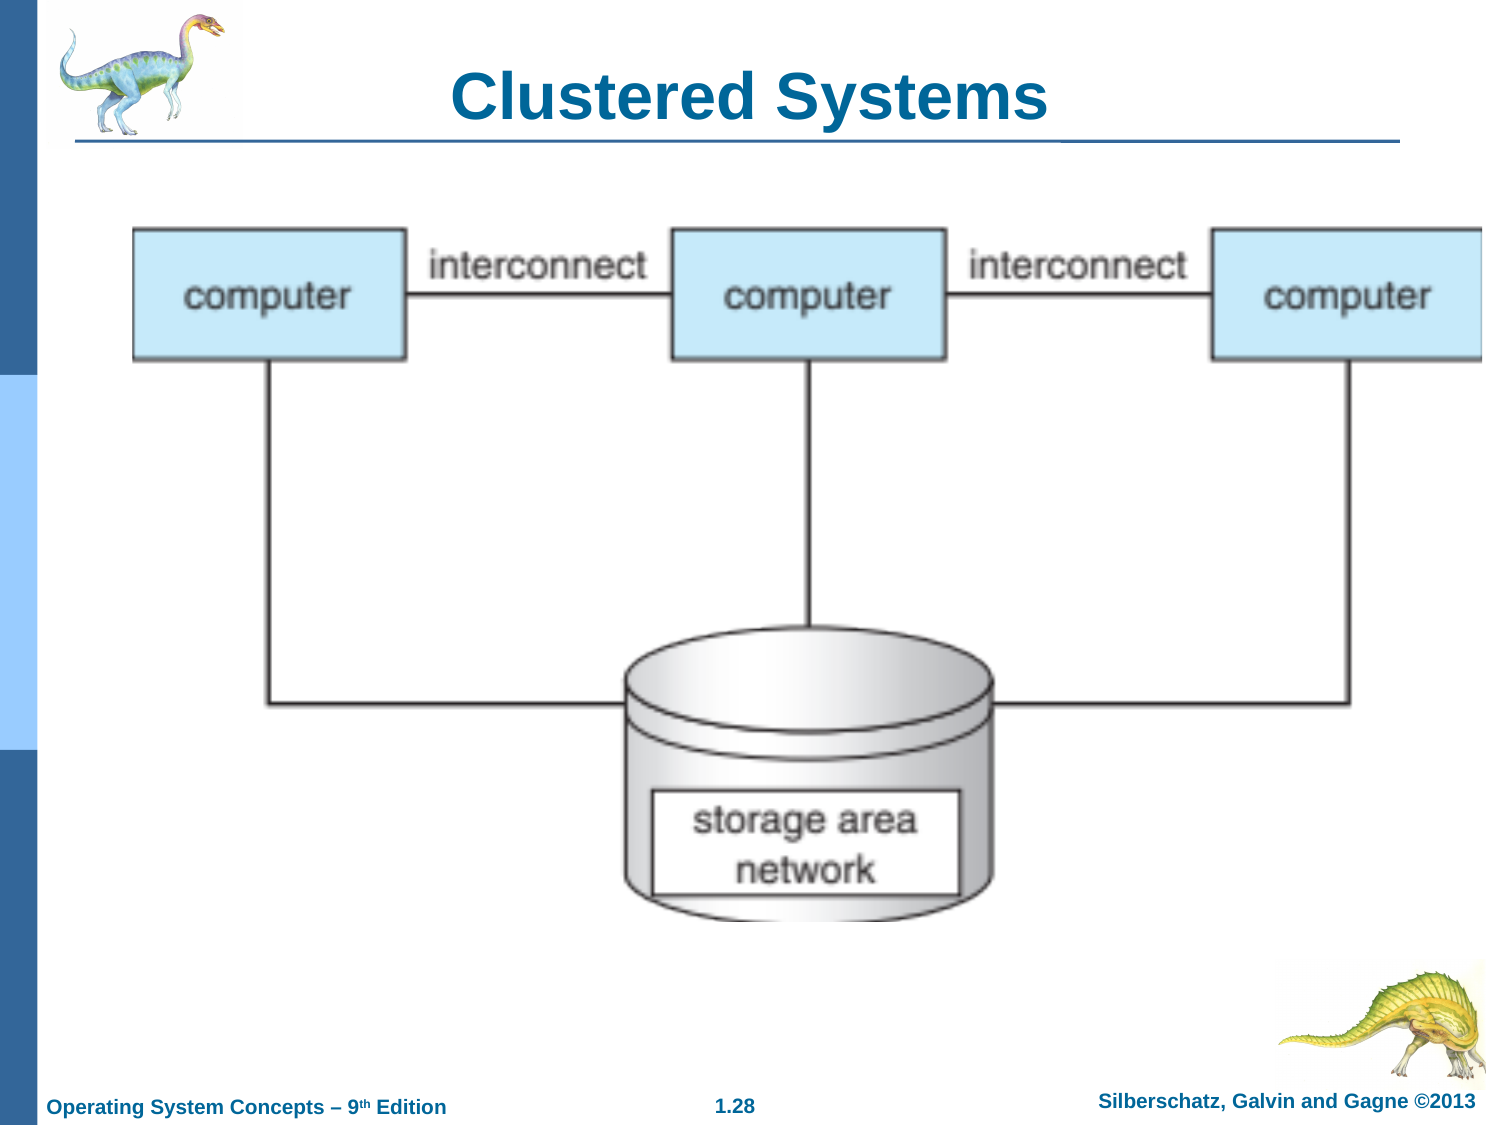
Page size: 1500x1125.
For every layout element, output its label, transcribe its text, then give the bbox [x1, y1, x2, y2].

picture [1275, 959, 1486, 1090]
picture [46, 0, 243, 149]
title Clustered Systems [75, 45, 1425, 141]
